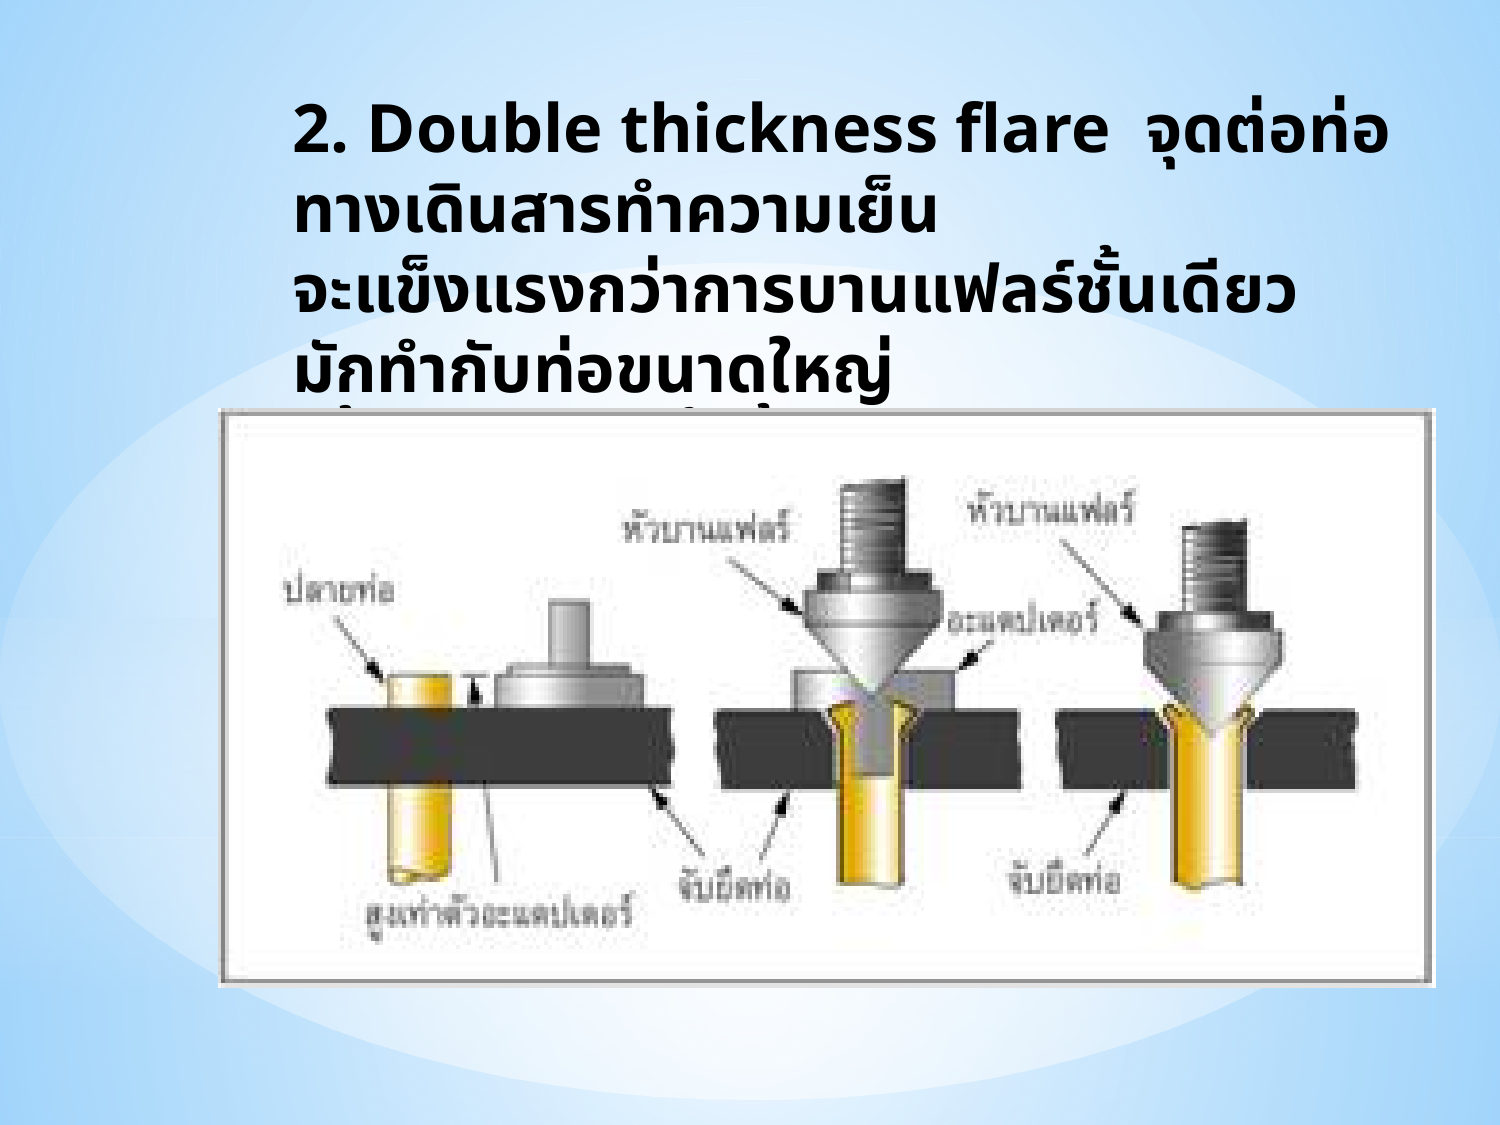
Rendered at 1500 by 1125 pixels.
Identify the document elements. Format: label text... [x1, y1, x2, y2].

picture [218, 408, 1436, 988]
text_box 2. Double thickness flare จุดต่อท่อทางเดินสารทำความเย็น จะแข็งแรงกว่าการบานแฟลร์ชั้นเดียว มักทำกับท่อขนาดใหญ่ (ตั้งแต่ 5/16 นิ้วขึ้นไป) [277, 78, 1412, 406]
